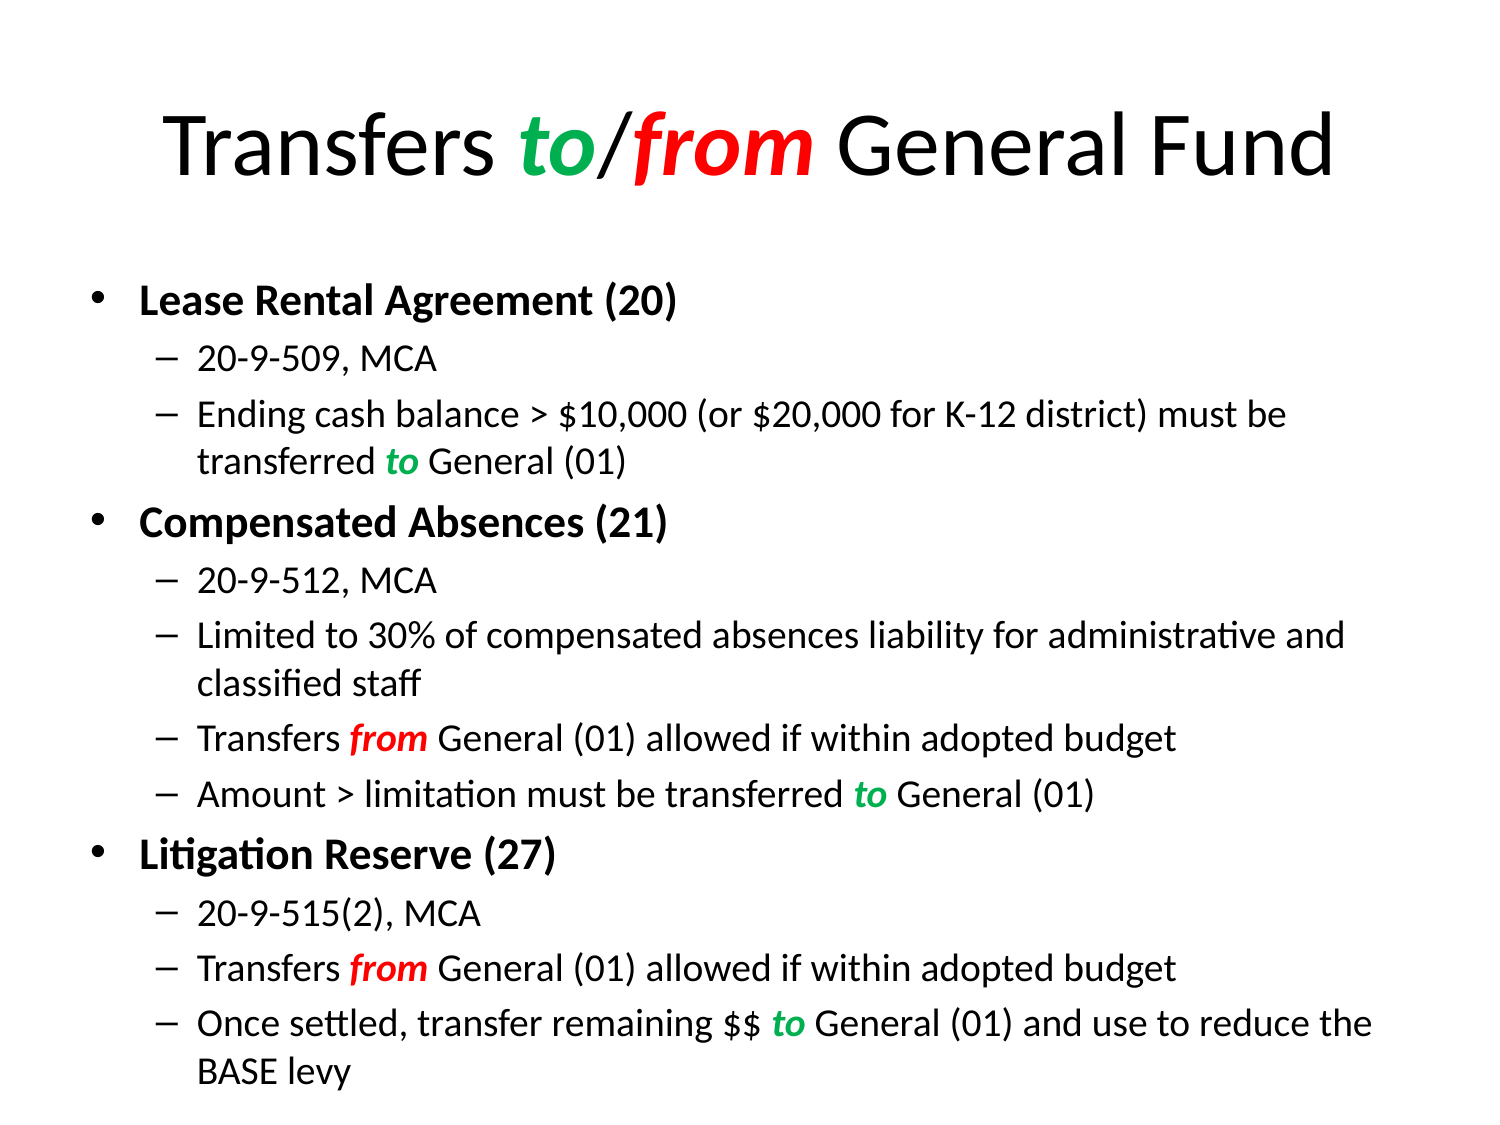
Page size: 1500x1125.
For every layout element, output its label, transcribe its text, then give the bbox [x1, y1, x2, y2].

list Lease Rental Agreement (20) 20-9-509, MCA Ending cash balance > $10,000 (or $20,000 for K-12 district) must be transferred to General (01) Compensated Absences (21) 20-9-512, MCA Limited to 30% of compensated absences liability for administrative and classified staff Transfers from General (01) allowed if within adopted budget Amount > limitation must be transferred to General (01) Litigation Reserve (27) 20-9-515(2), MCA Transfers from General (01) allowed if within adopted budget Once settled, transfer remaining $$ to General (01) and use to reduce the BASE levy [75, 262, 1425, 1100]
title Transfers to/from General Fund [75, 45, 1425, 233]
